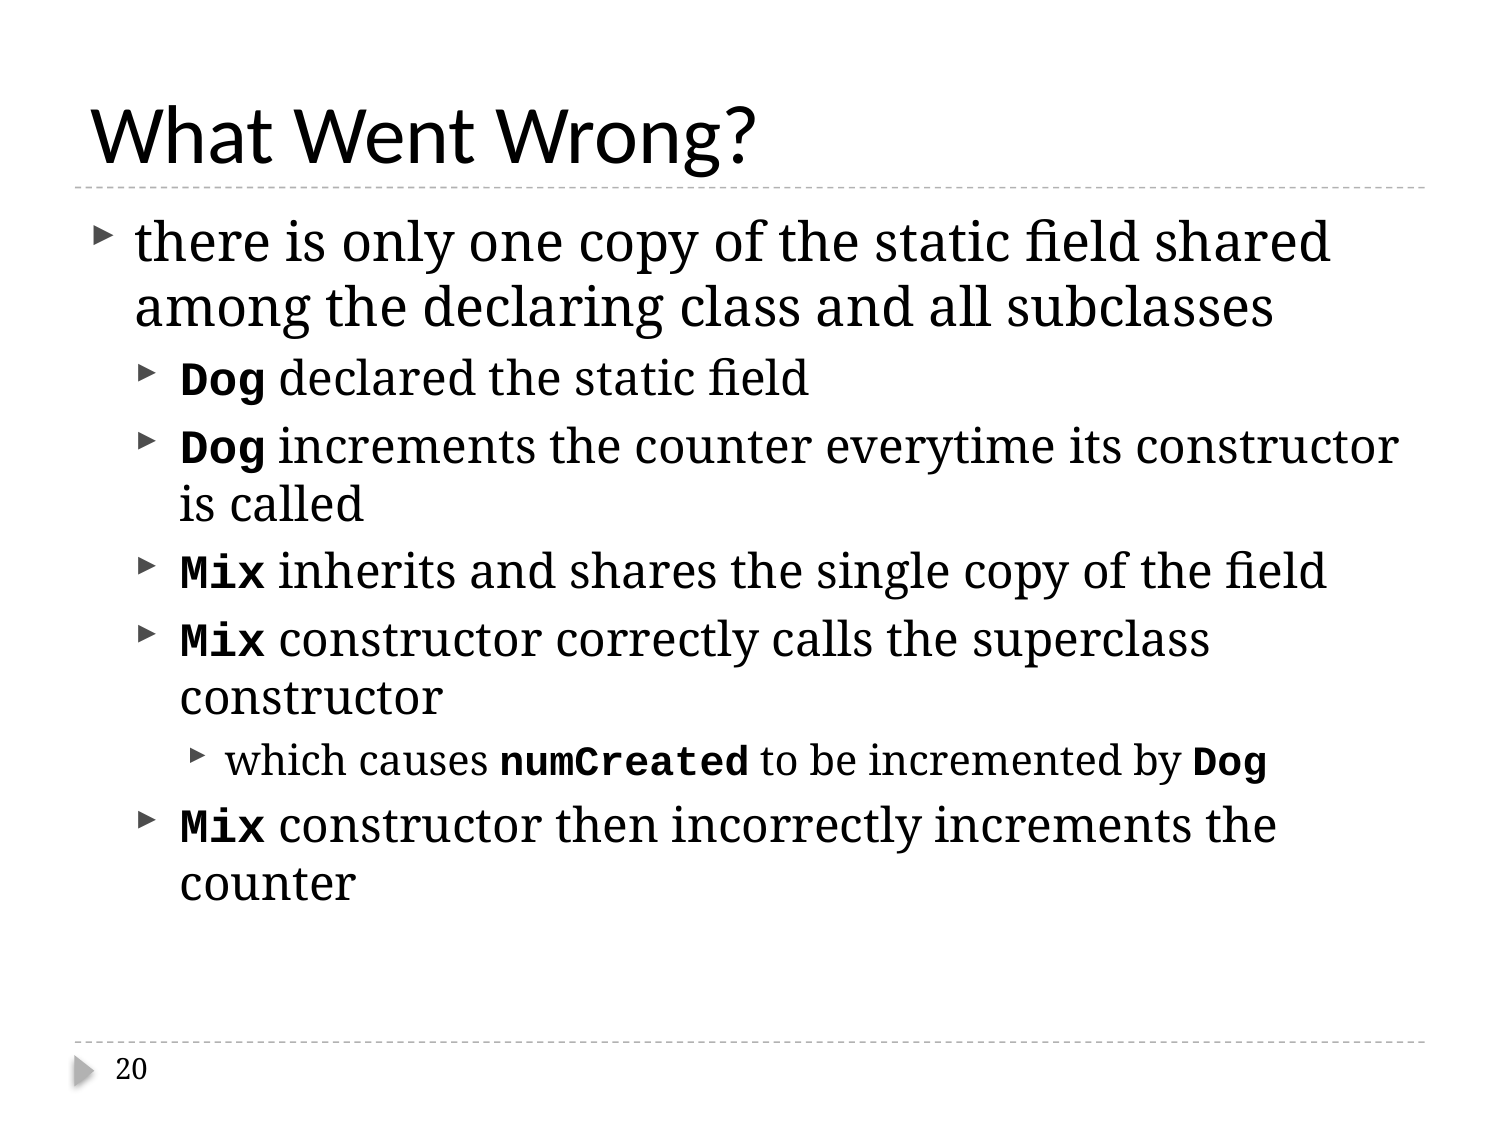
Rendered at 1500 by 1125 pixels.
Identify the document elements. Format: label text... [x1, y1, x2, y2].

slide_number 20 [100, 1042, 426, 1103]
list there is only one copy of the static field shared among the declaring class and all subclasses Dog declared the static field Dog increments the counter everytime its constructor is called Mix inherits and shares the single copy of the field Mix constructor correctly calls the superclass constructor which causes numCreated to be incremented by Dog Mix constructor then incorrectly increments the counter [74, 199, 1426, 1011]
title What Went Wrong? [74, 24, 1426, 188]
